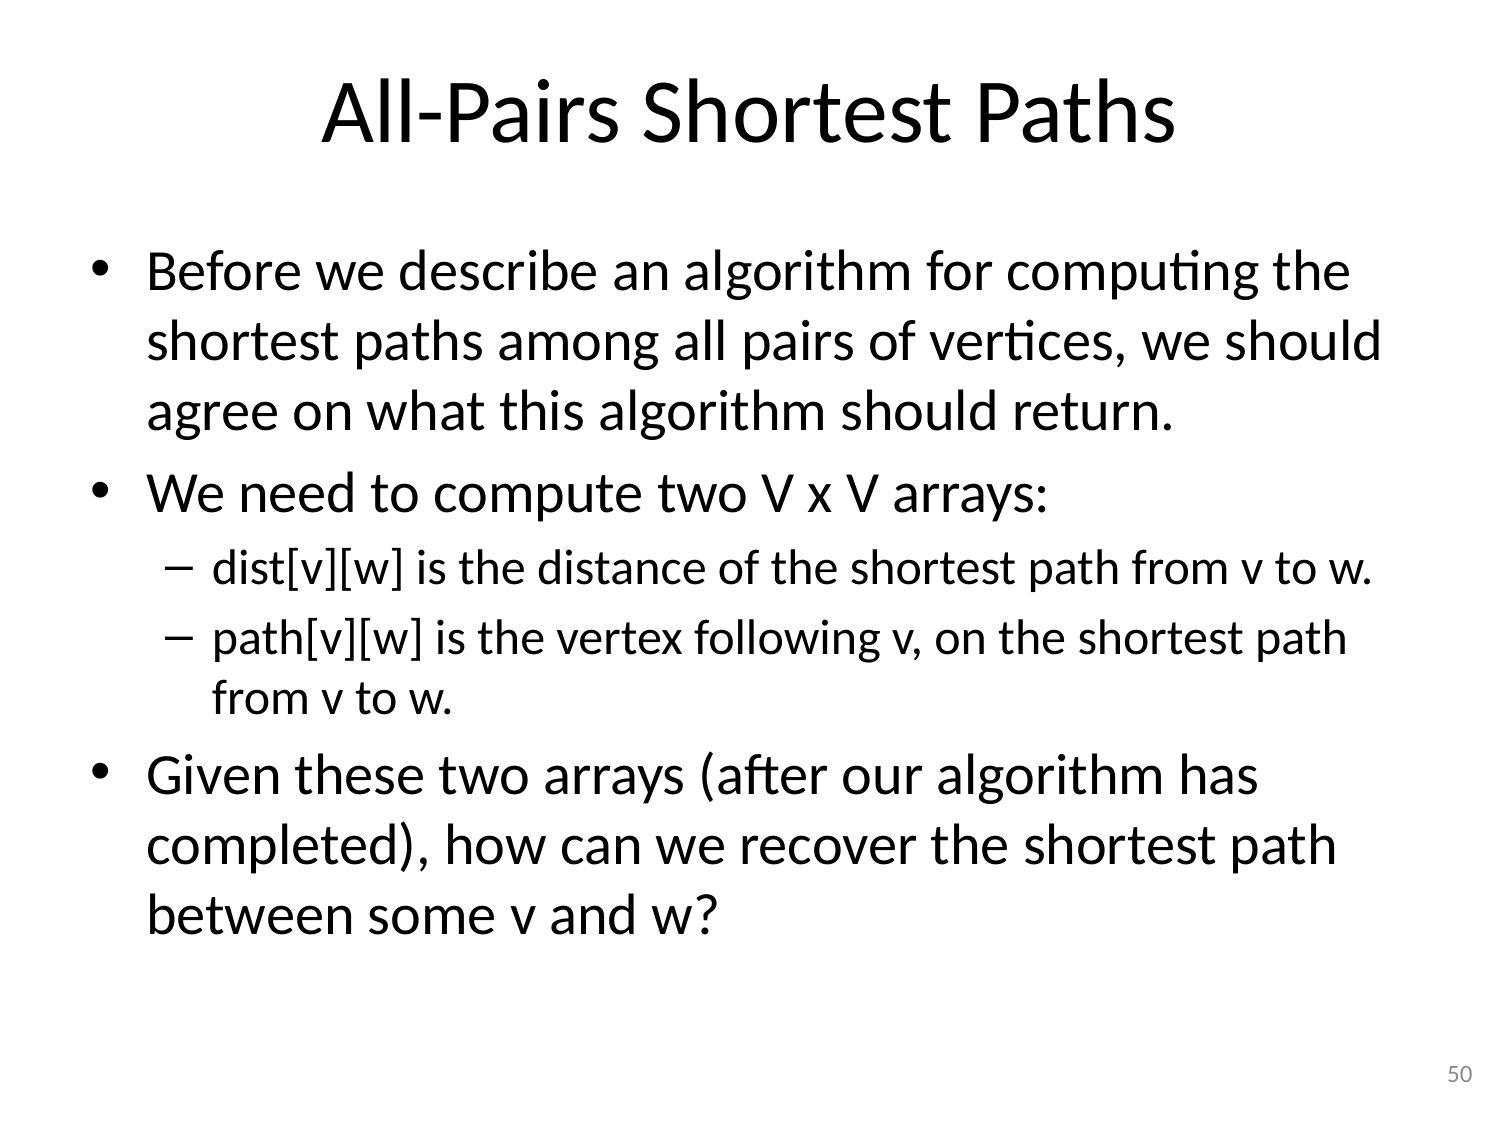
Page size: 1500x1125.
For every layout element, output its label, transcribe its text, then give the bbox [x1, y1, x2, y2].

title All-Pairs Shortest Paths [75, 12, 1425, 200]
list Before we describe an algorithm for computing the shortest paths among all pairs of vertices, we should agree on what this algorithm should return. We need to compute two V x V arrays: dist[v][w] is the distance of the shortest path from v to w. path[v][w] is the vertex following v, on the shortest path from v to w. Given these two arrays (after our algorithm has completed), how can we recover the shortest path between some v and w? [75, 224, 1425, 1050]
slide_number 50 [1137, 1042, 1488, 1103]
